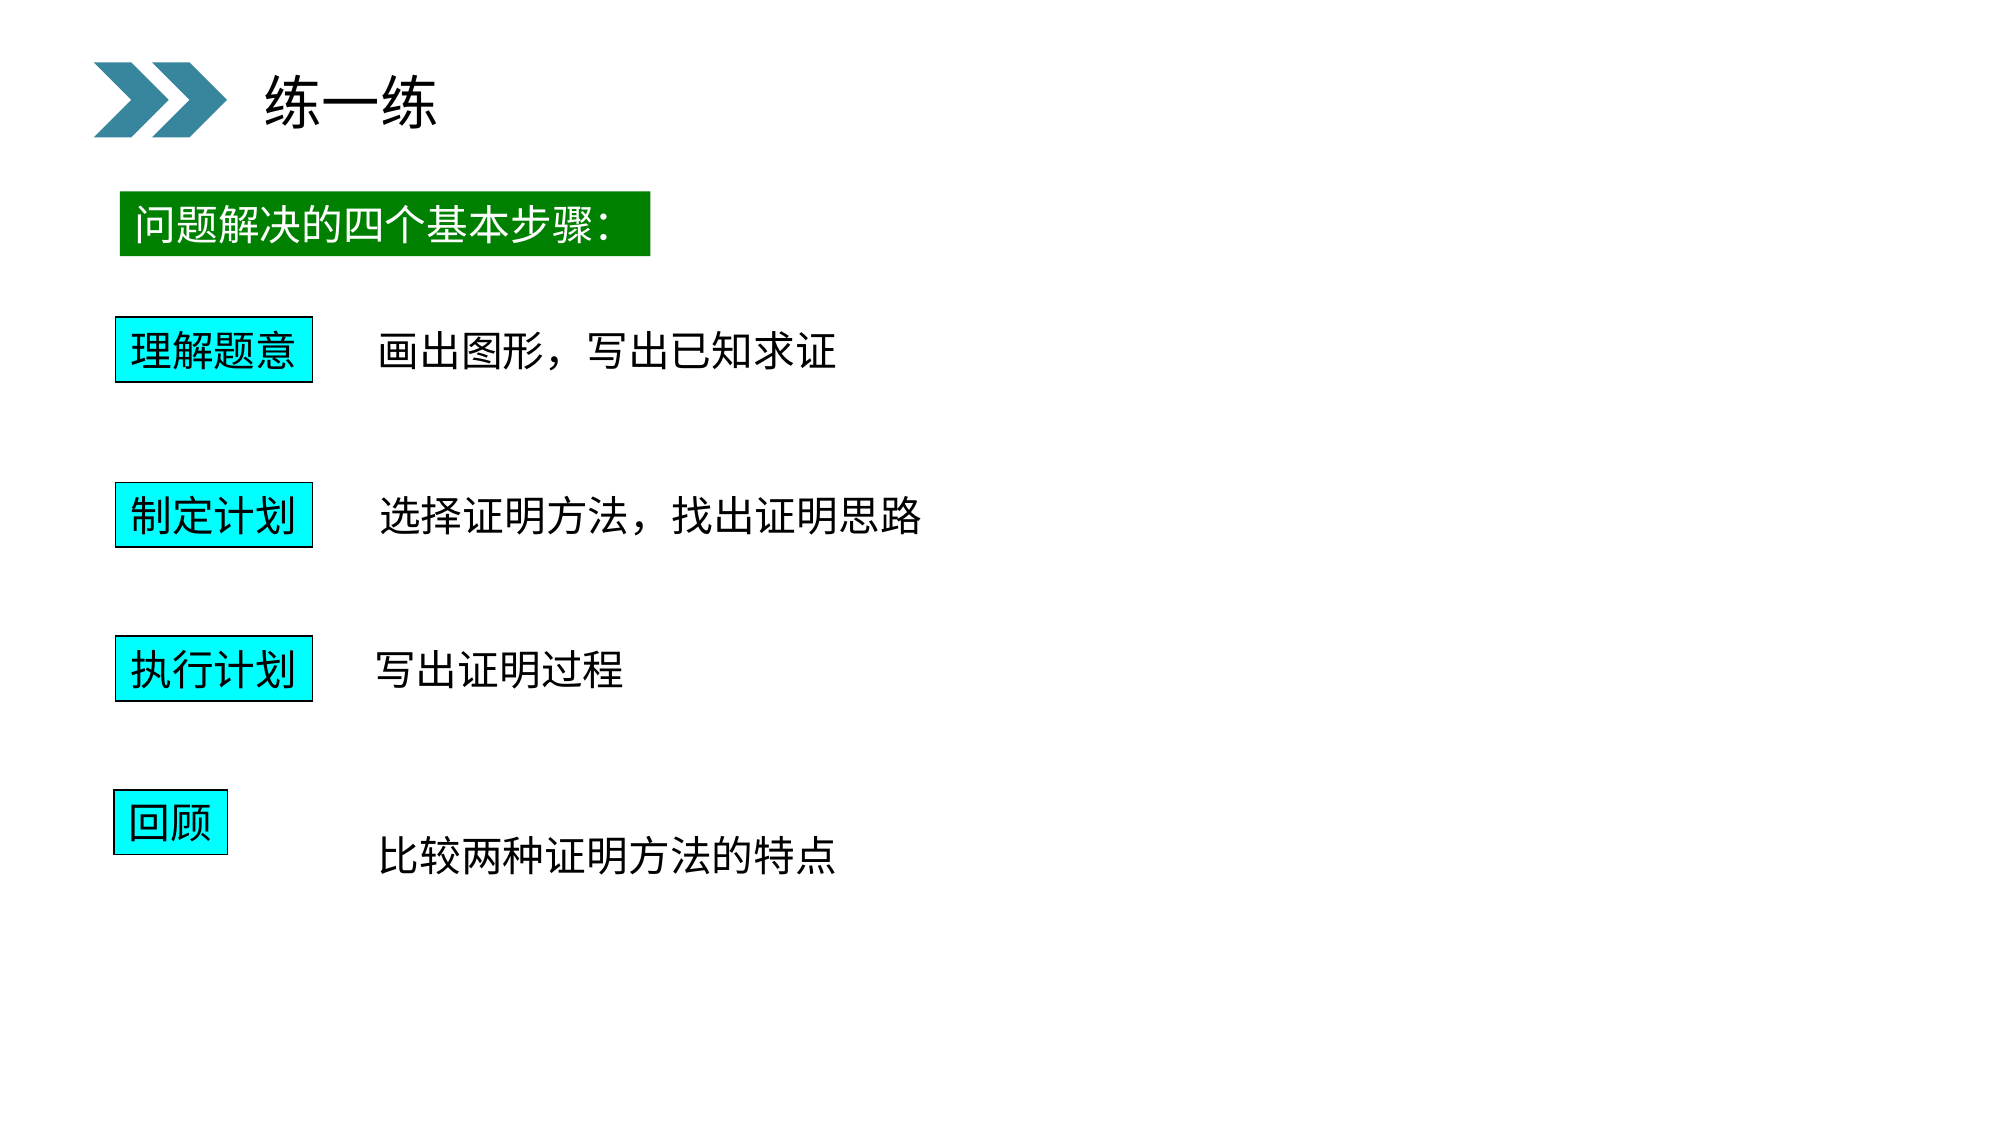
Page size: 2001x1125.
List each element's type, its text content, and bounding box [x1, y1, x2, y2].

text_box 回顾 [114, 789, 228, 855]
text_box 问题解决的四个基本步骤： [119, 191, 651, 257]
text_box 理解题意 [115, 317, 313, 382]
text_box 选择证明方法，找出证明思路 [364, 482, 937, 548]
text_box 执行计划 [115, 636, 313, 701]
text_box 练一练 [248, 66, 1088, 137]
text_box 画出图形，写出已知求证 [362, 317, 852, 382]
text_box 写出证明过程 [359, 636, 640, 701]
text_box 比较两种证明方法的特点 [362, 822, 852, 888]
text_box 制定计划 [115, 482, 313, 548]
